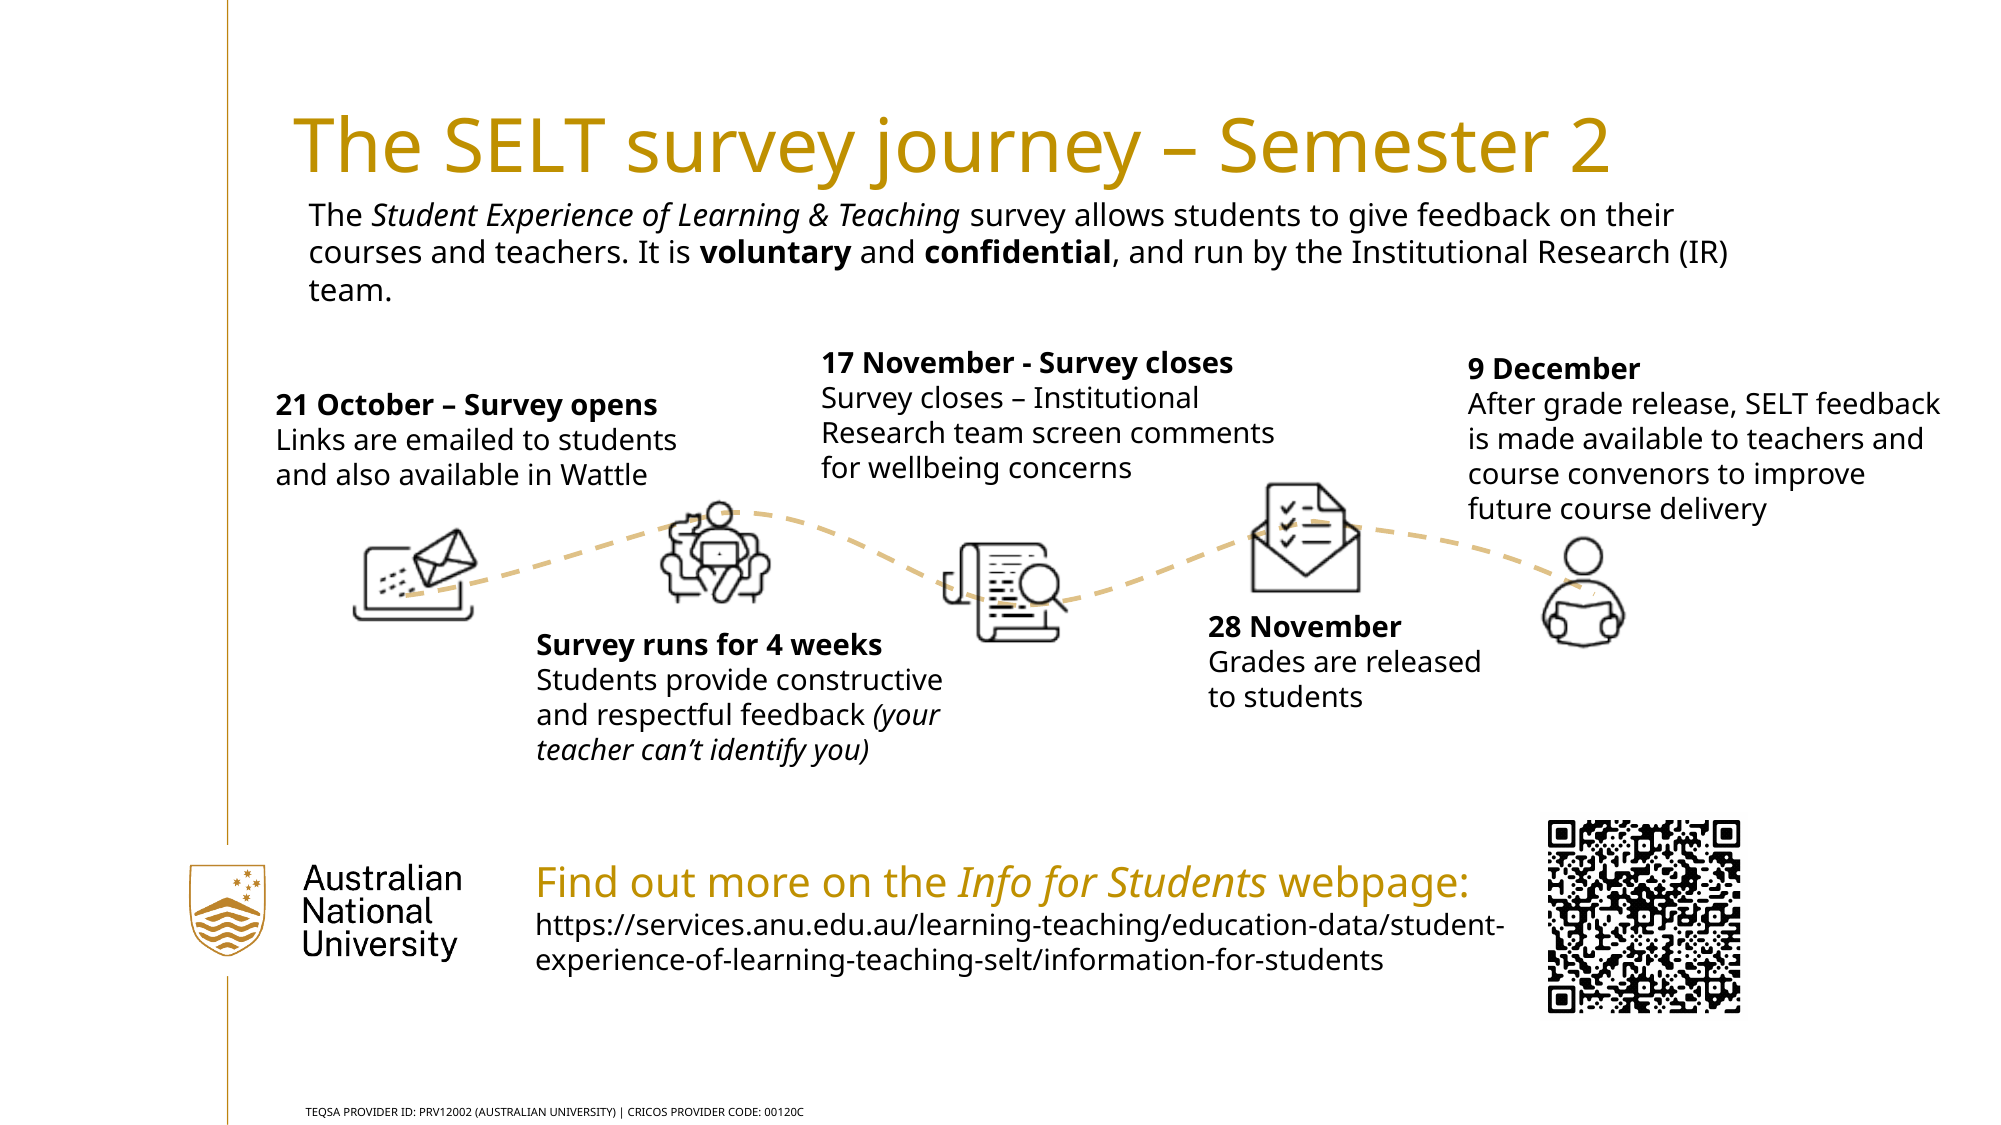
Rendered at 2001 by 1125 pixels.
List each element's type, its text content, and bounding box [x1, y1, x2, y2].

text_box Find out more on the Info for Students webpage: https://services.anu.edu.au/learning-teaching/education-data/student-experience-of-learning-teaching-selt/information-for-students [520, 848, 1527, 984]
text_box The SELT survey journey – Semester 2 [278, 90, 1846, 196]
text_box [807, 527, 916, 596]
picture [1495, 503, 1675, 684]
text_box 9 December After grade release, SELT feedback is made available to teachers and course convenors to improve future course delivery [1453, 342, 1956, 568]
text_box 28 November Grades are released to students [1193, 600, 1527, 721]
text_box 17 November - Survey closes Survey closes – Institutional Research team screen comments for wellbeing concerns [806, 337, 1307, 527]
text_box [506, 538, 627, 596]
picture [916, 503, 1096, 684]
picture [627, 462, 807, 642]
text_box [1397, 531, 1495, 595]
text_box [1096, 548, 1217, 595]
picture [134, 0, 515, 1125]
picture [1540, 812, 1748, 1021]
picture [1217, 449, 1397, 629]
text_box Survey runs for 4 weeks Students provide constructive and respectful feedback (your teacher can’t identify you) [521, 619, 980, 774]
text_box The Student Experience of Learning & Teaching survey allows students to give feedback on their courses and teachers. It is voluntary and confidential, and run by the Institutional Research (IR) team. [293, 187, 1799, 315]
text_box 21 October – Survey opens Links are emailed to students and also available in Wattle [260, 378, 701, 499]
